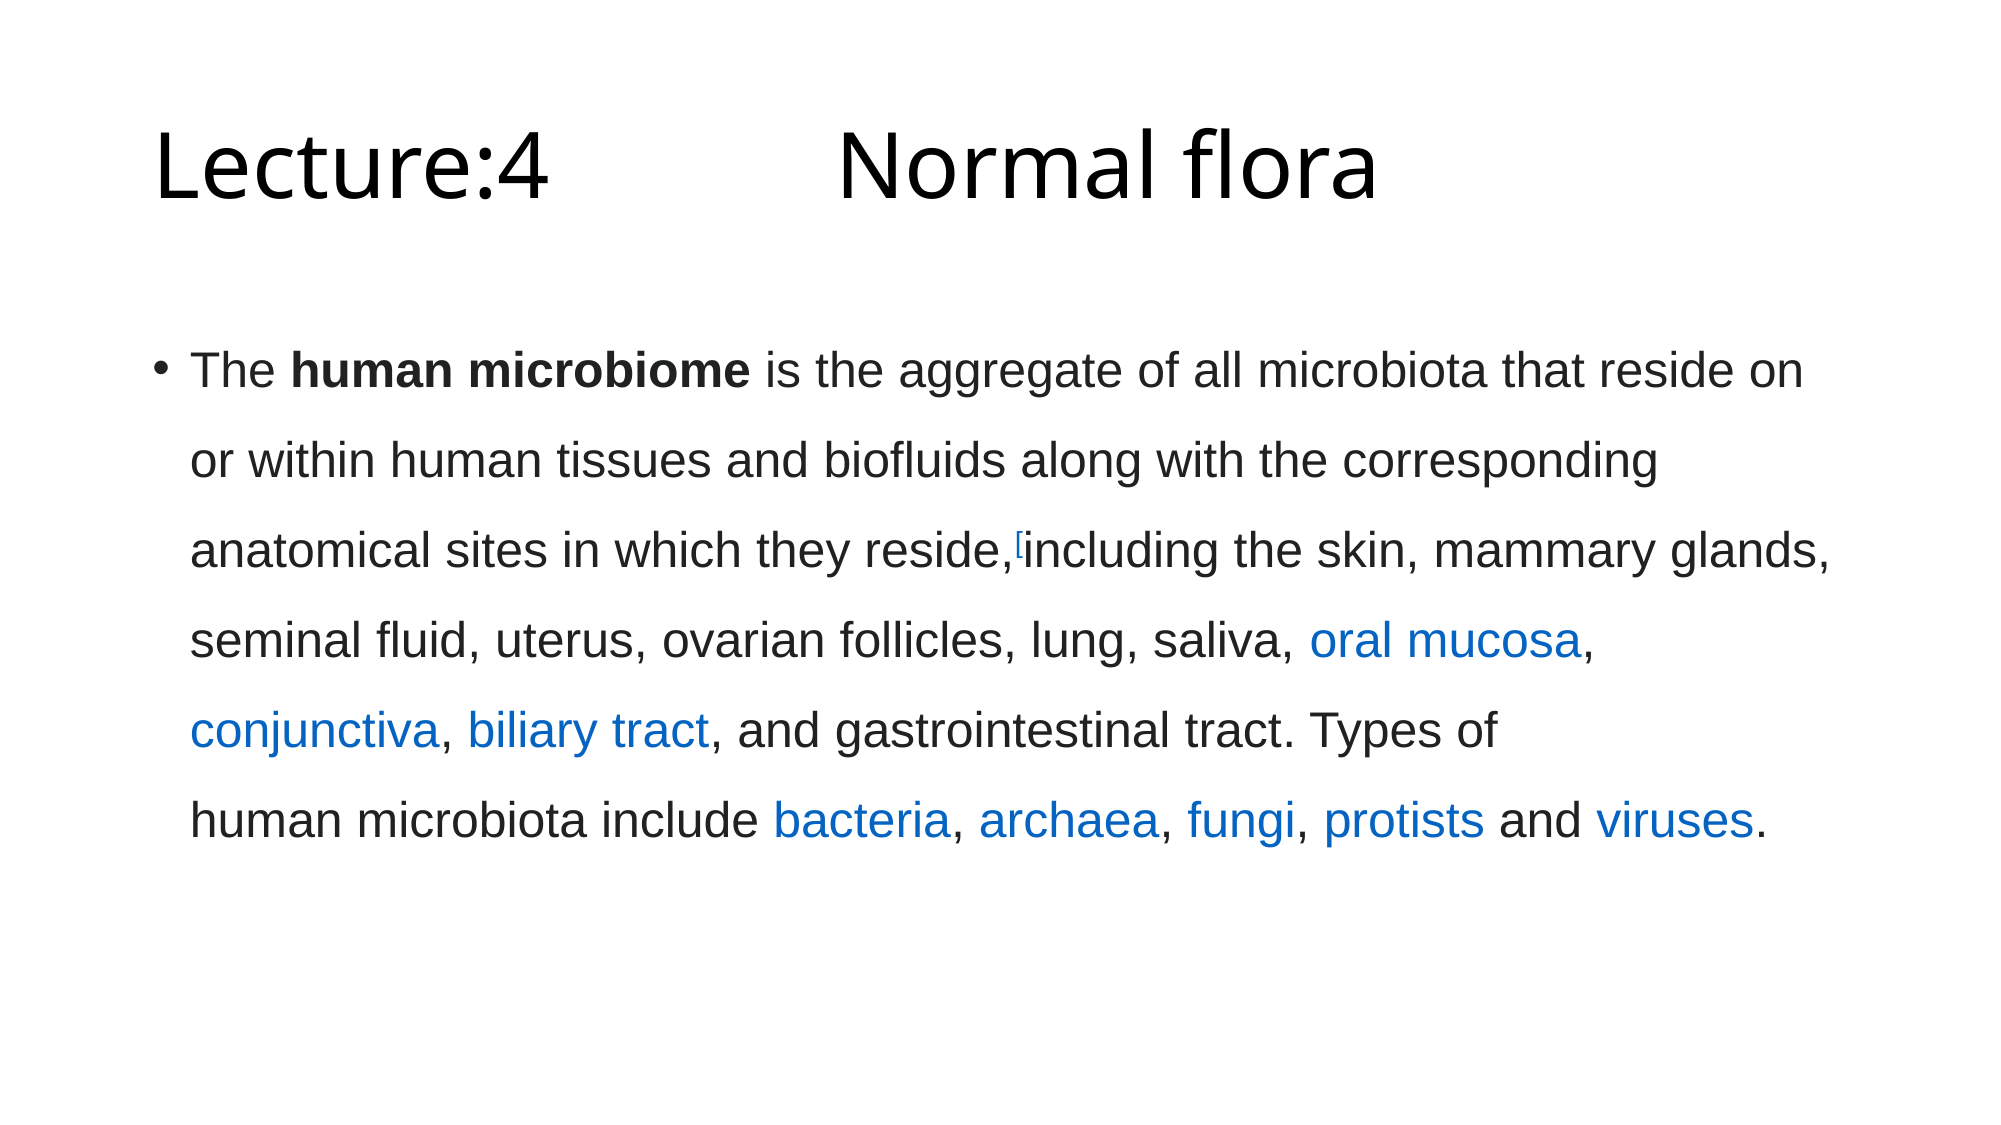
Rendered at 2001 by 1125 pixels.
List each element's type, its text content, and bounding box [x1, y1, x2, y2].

list The human microbiome is the aggregate of all microbiota that reside on or within human tissues and biofluids along with the corresponding anatomical sites in which they reside,[including the skin, mammary glands, seminal fluid, uterus, ovarian follicles, lung, saliva, oral mucosa, conjunctiva, biliary tract, and gastrointestinal tract. Types of human microbiota include bacteria, archaea, fungi, protists and viruses. [137, 299, 1863, 1014]
title Lecture:4 Normal flora [137, 59, 1863, 278]
